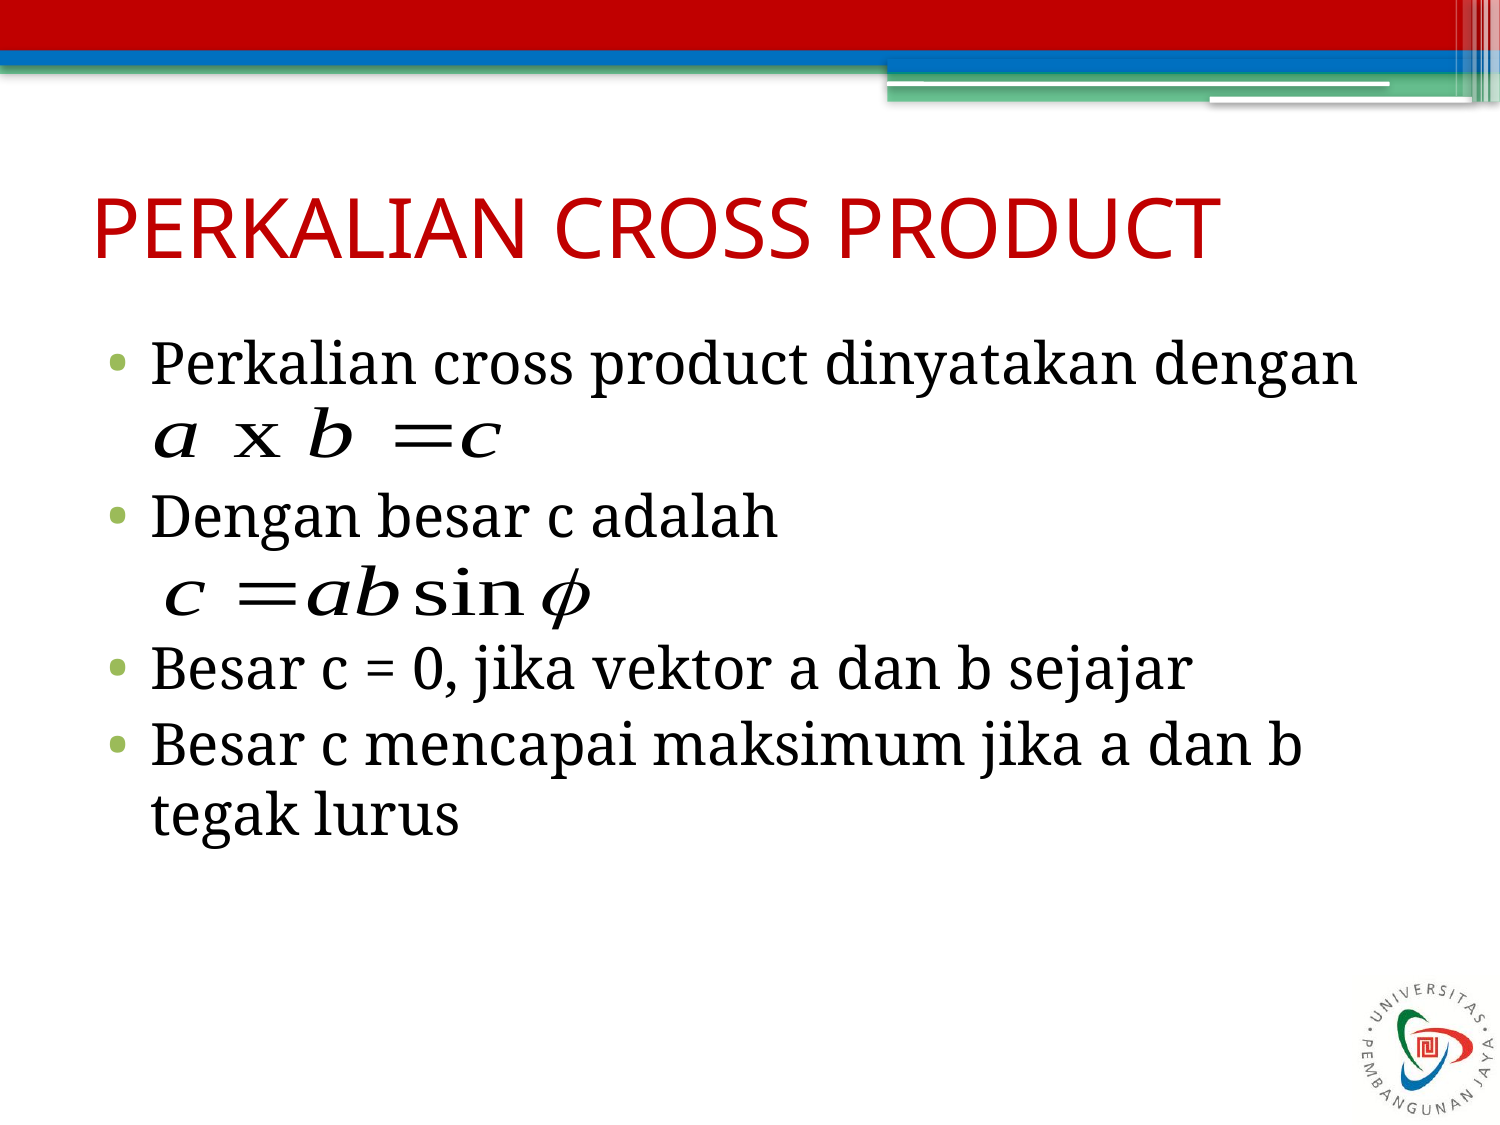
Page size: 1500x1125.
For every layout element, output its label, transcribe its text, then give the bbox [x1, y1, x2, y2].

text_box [137, 373, 526, 476]
title PERKALIAN CROSS PRODUCT [75, 137, 1425, 313]
picture [1352, 975, 1500, 1125]
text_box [149, 549, 611, 646]
list Perkalian cross product dinyatakan dengan Dengan besar c adalah Besar c = 0, jika vektor a dan b sejajar Besar c mencapai maksimum jika a dan b tegak lurus [75, 318, 1425, 1029]
